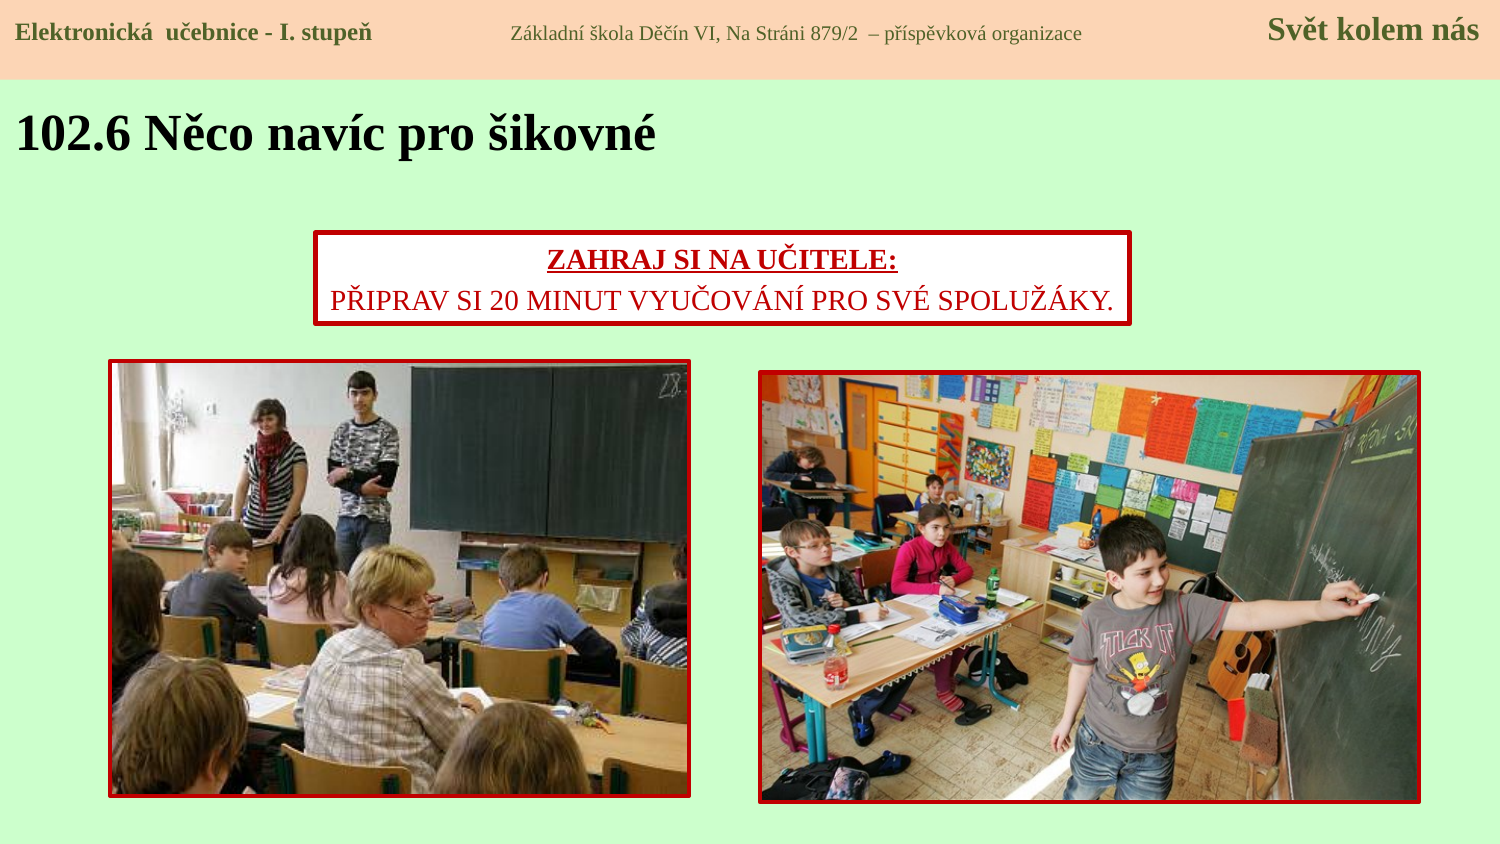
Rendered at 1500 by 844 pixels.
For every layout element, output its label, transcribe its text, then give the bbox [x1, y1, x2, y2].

picture [761, 374, 1417, 800]
text_box ZAHRAJ SI NA UČITELE: PŘIPRAV SI 20 MINUT VYUČOVÁNÍ PRO SVÉ SPOLUŽÁKY. [315, 232, 1130, 324]
picture [111, 362, 688, 795]
text_box Elektronická učebnice - I. stupeň Základní škola Děčín VI, Na Stráni 879/2 – příspěvková organizace Svět kolem nás [0, 0, 1500, 80]
title 102.6 Něco navíc pro šikovné [0, 80, 703, 179]
